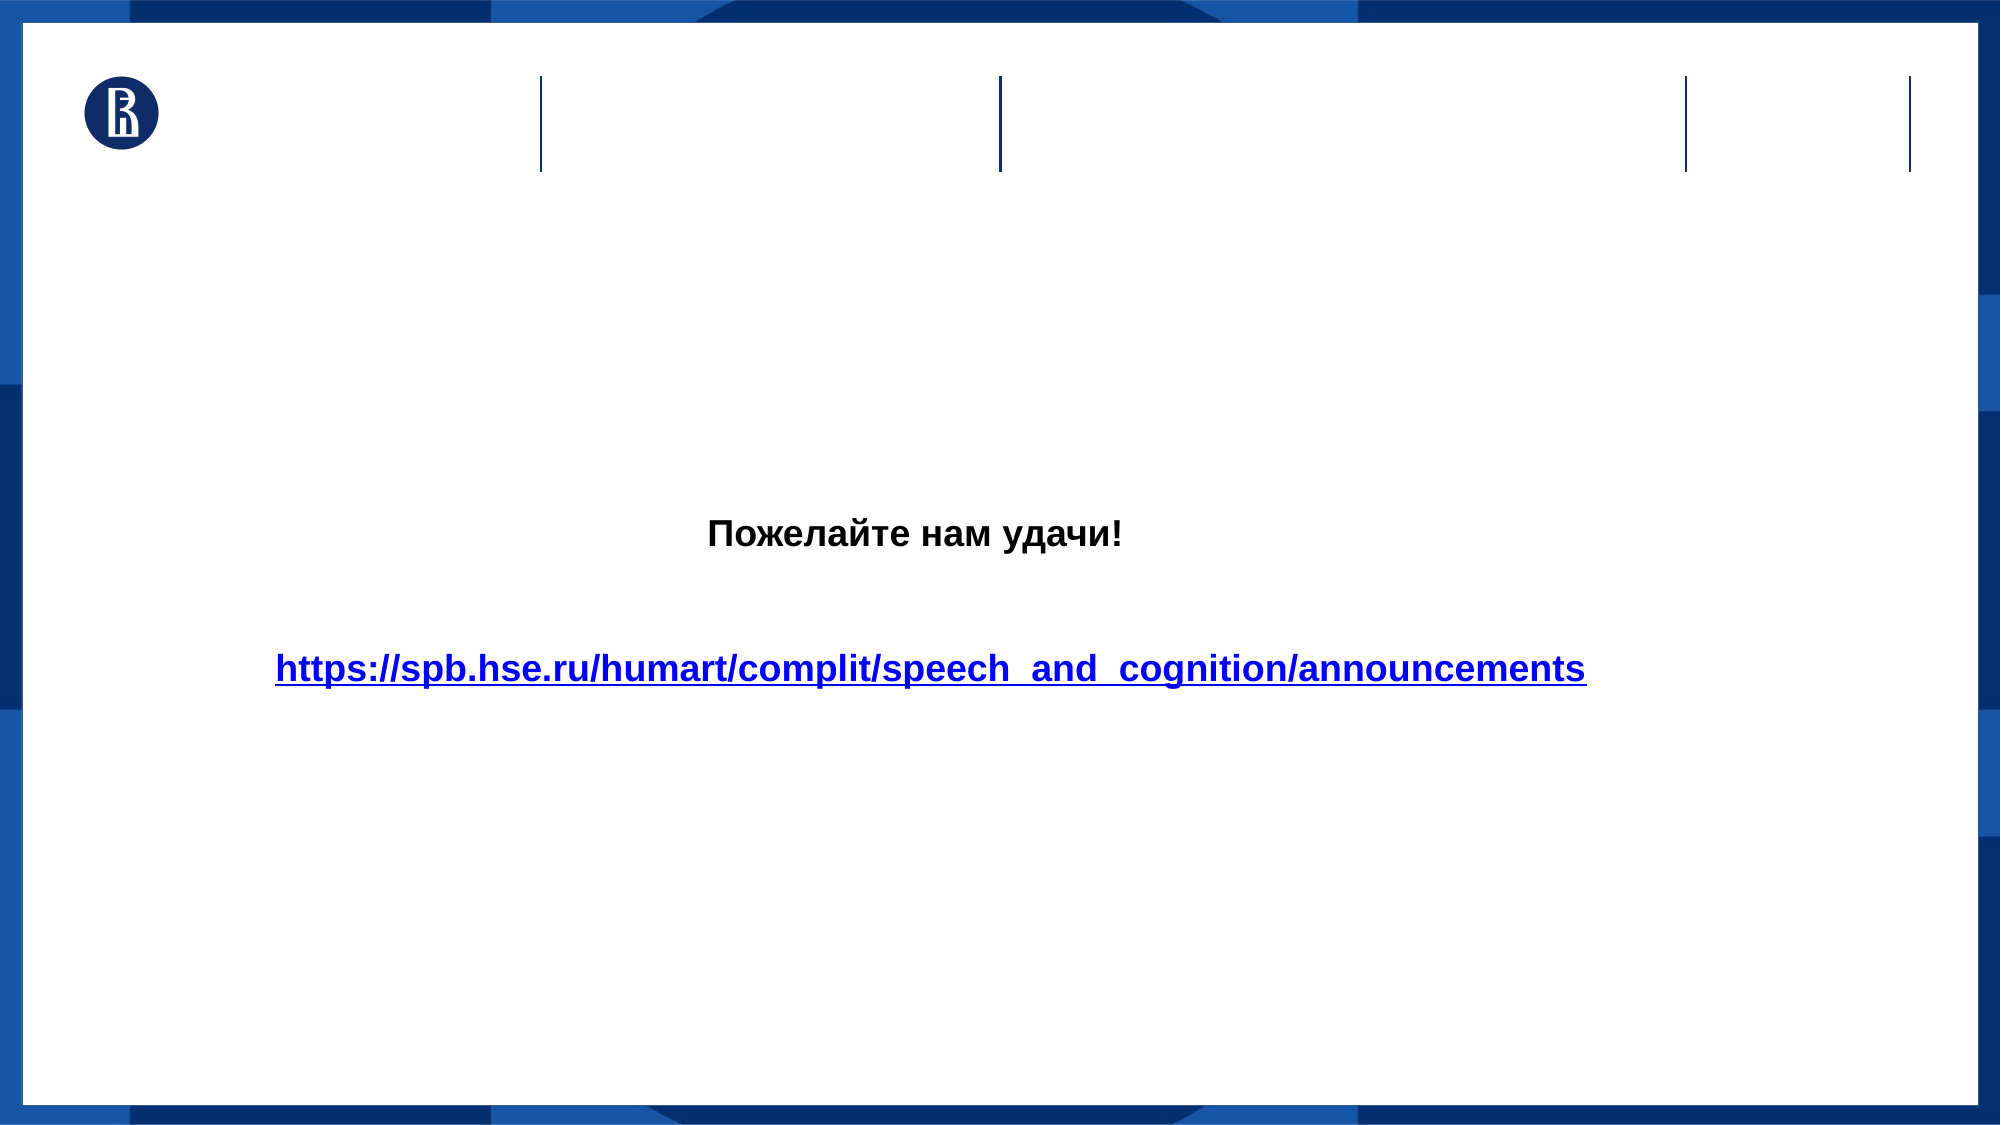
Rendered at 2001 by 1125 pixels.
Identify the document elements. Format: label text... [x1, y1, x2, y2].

picture [0, 0, 2000, 1125]
text_box Пожелайте нам удачи! https://spb.hse.ru/humart/complit/speech_and_cognition/announcements [212, 501, 1650, 742]
